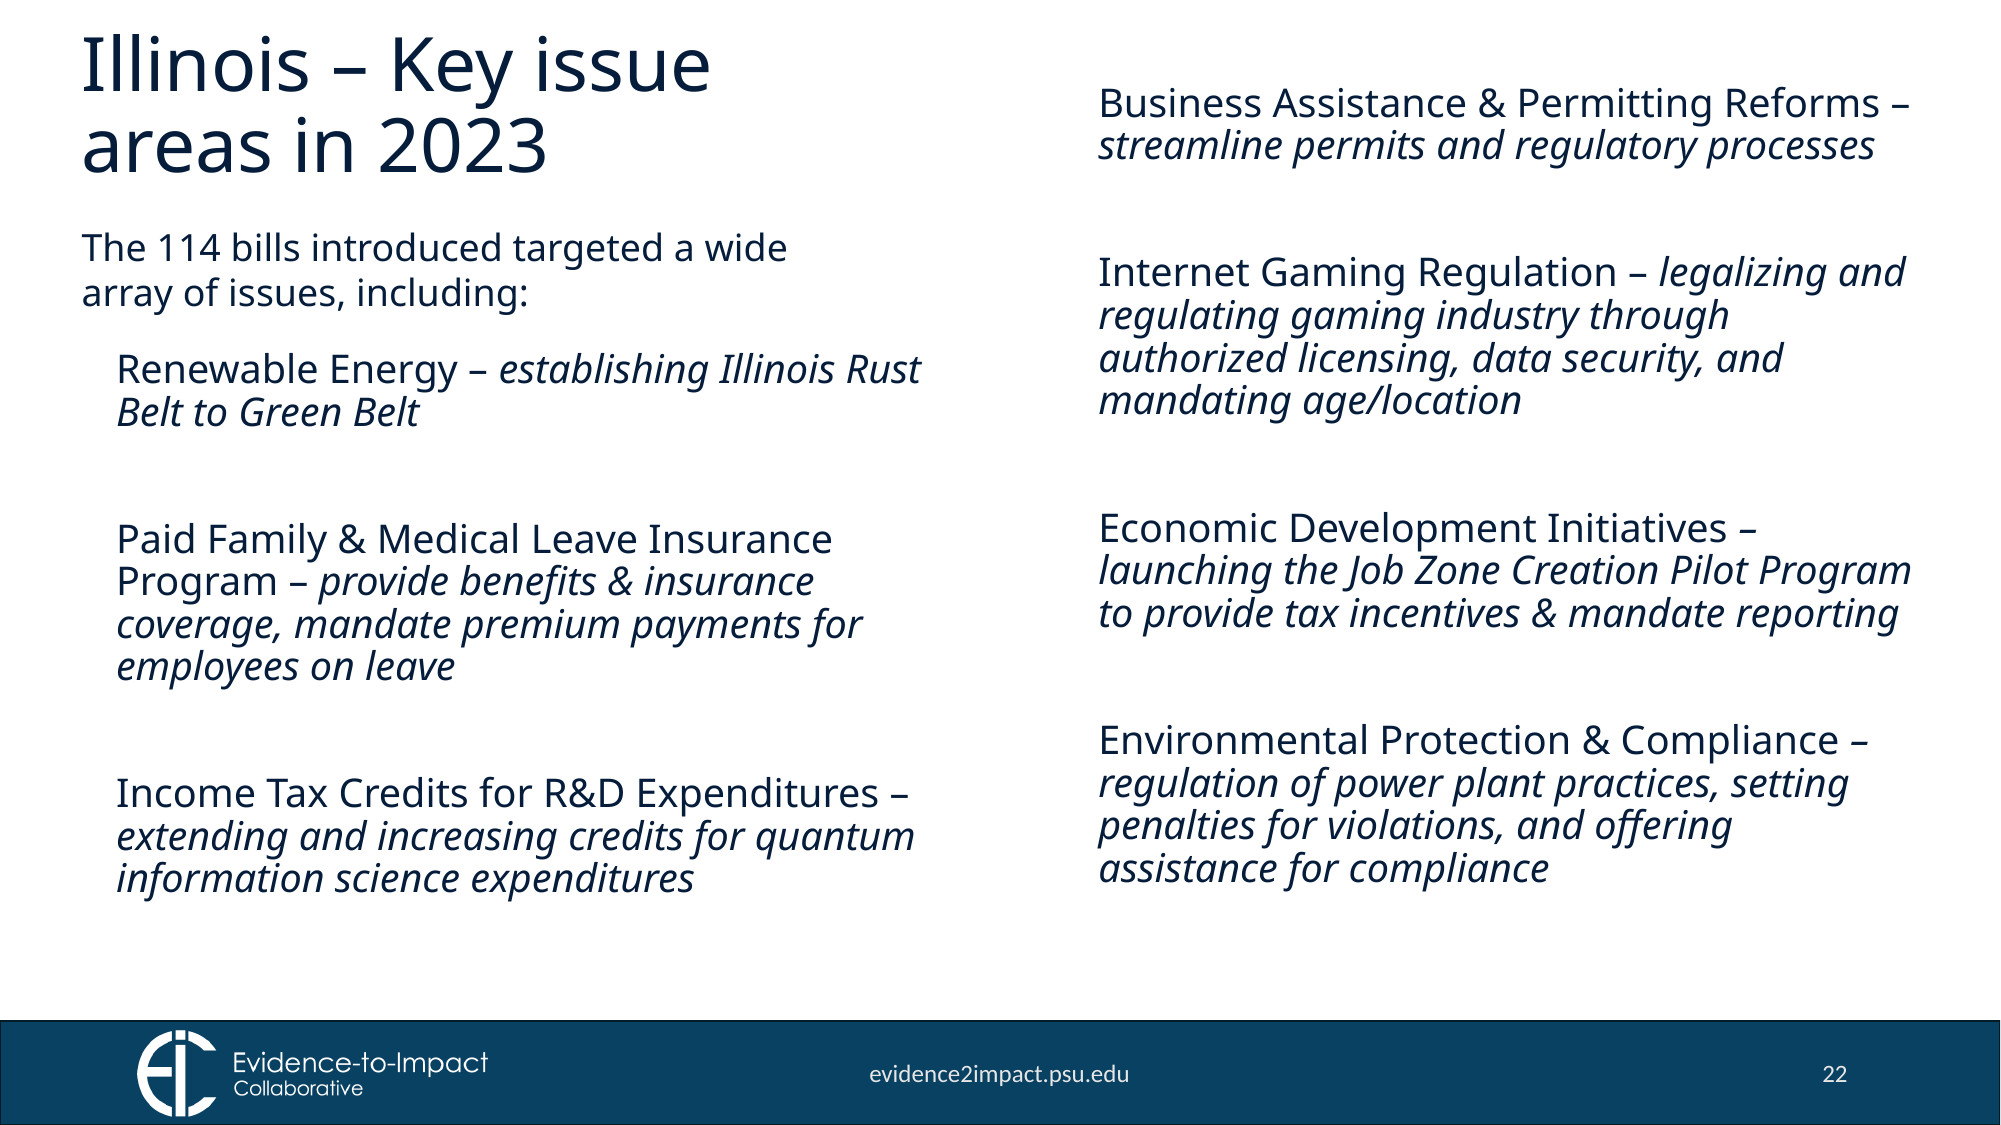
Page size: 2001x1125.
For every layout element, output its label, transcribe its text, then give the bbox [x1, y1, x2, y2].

title Illinois – Key issue areas in 2023 [66, 0, 917, 217]
text_box The 114 bills introduced targeted a wide array of issues, including: [66, 216, 892, 322]
list Business Assistance & Permitting Reforms – streamline permits and regulatory processes Internet Gaming Regulation – legalizing and regulating gaming industry through authorized licensing, data security, and mandating age/location Economic Development Initiatives – launching the Job Zone Creation Pilot Program to provide tax incentives & mandate reporting Environmental Protection & Compliance – regulation of power plant practices, setting penalties for violations, and offering assistance for compliance [1083, 75, 1934, 790]
slide_number evidence2impact.psu.edu [774, 1042, 1225, 1103]
slide_number 22 [1412, 1042, 1863, 1103]
list Renewable Energy – establishing Illinois Rust Belt to Green Belt Paid Family & Medical Leave Insurance Program – provide benefits & insurance coverage, mandate premium payments for employees on leave Income Tax Credits for R&D Expenditures – extending and increasing credits for quantum information science expenditures [101, 342, 951, 1056]
picture [137, 1056, 488, 1117]
